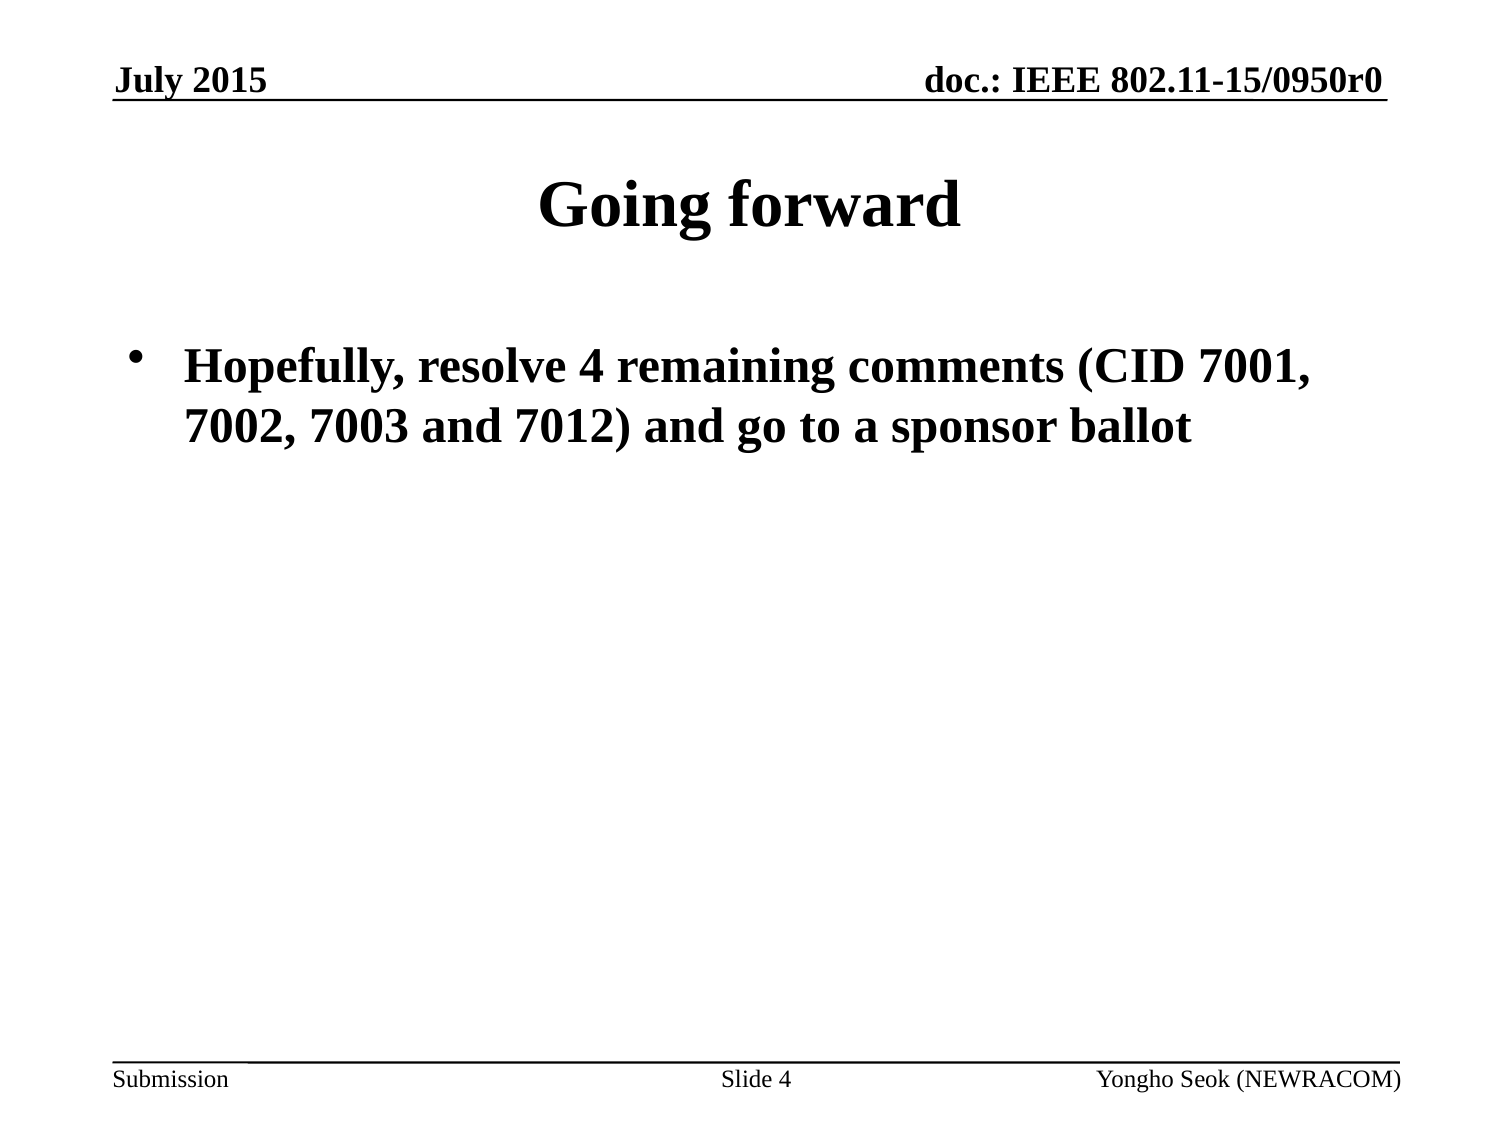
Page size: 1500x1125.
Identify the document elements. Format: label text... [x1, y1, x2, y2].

slide_number Slide 4 [712, 1061, 800, 1093]
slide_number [114, 54, 274, 101]
footer Yongho Seok (NEWRACOM) [1088, 1061, 1402, 1093]
list Hopefully, resolve 4 remaining comments (CID 7001, 7002, 7003 and 7012) and go to a sponsor ballot [112, 324, 1388, 1001]
title Going forward [112, 112, 1388, 288]
